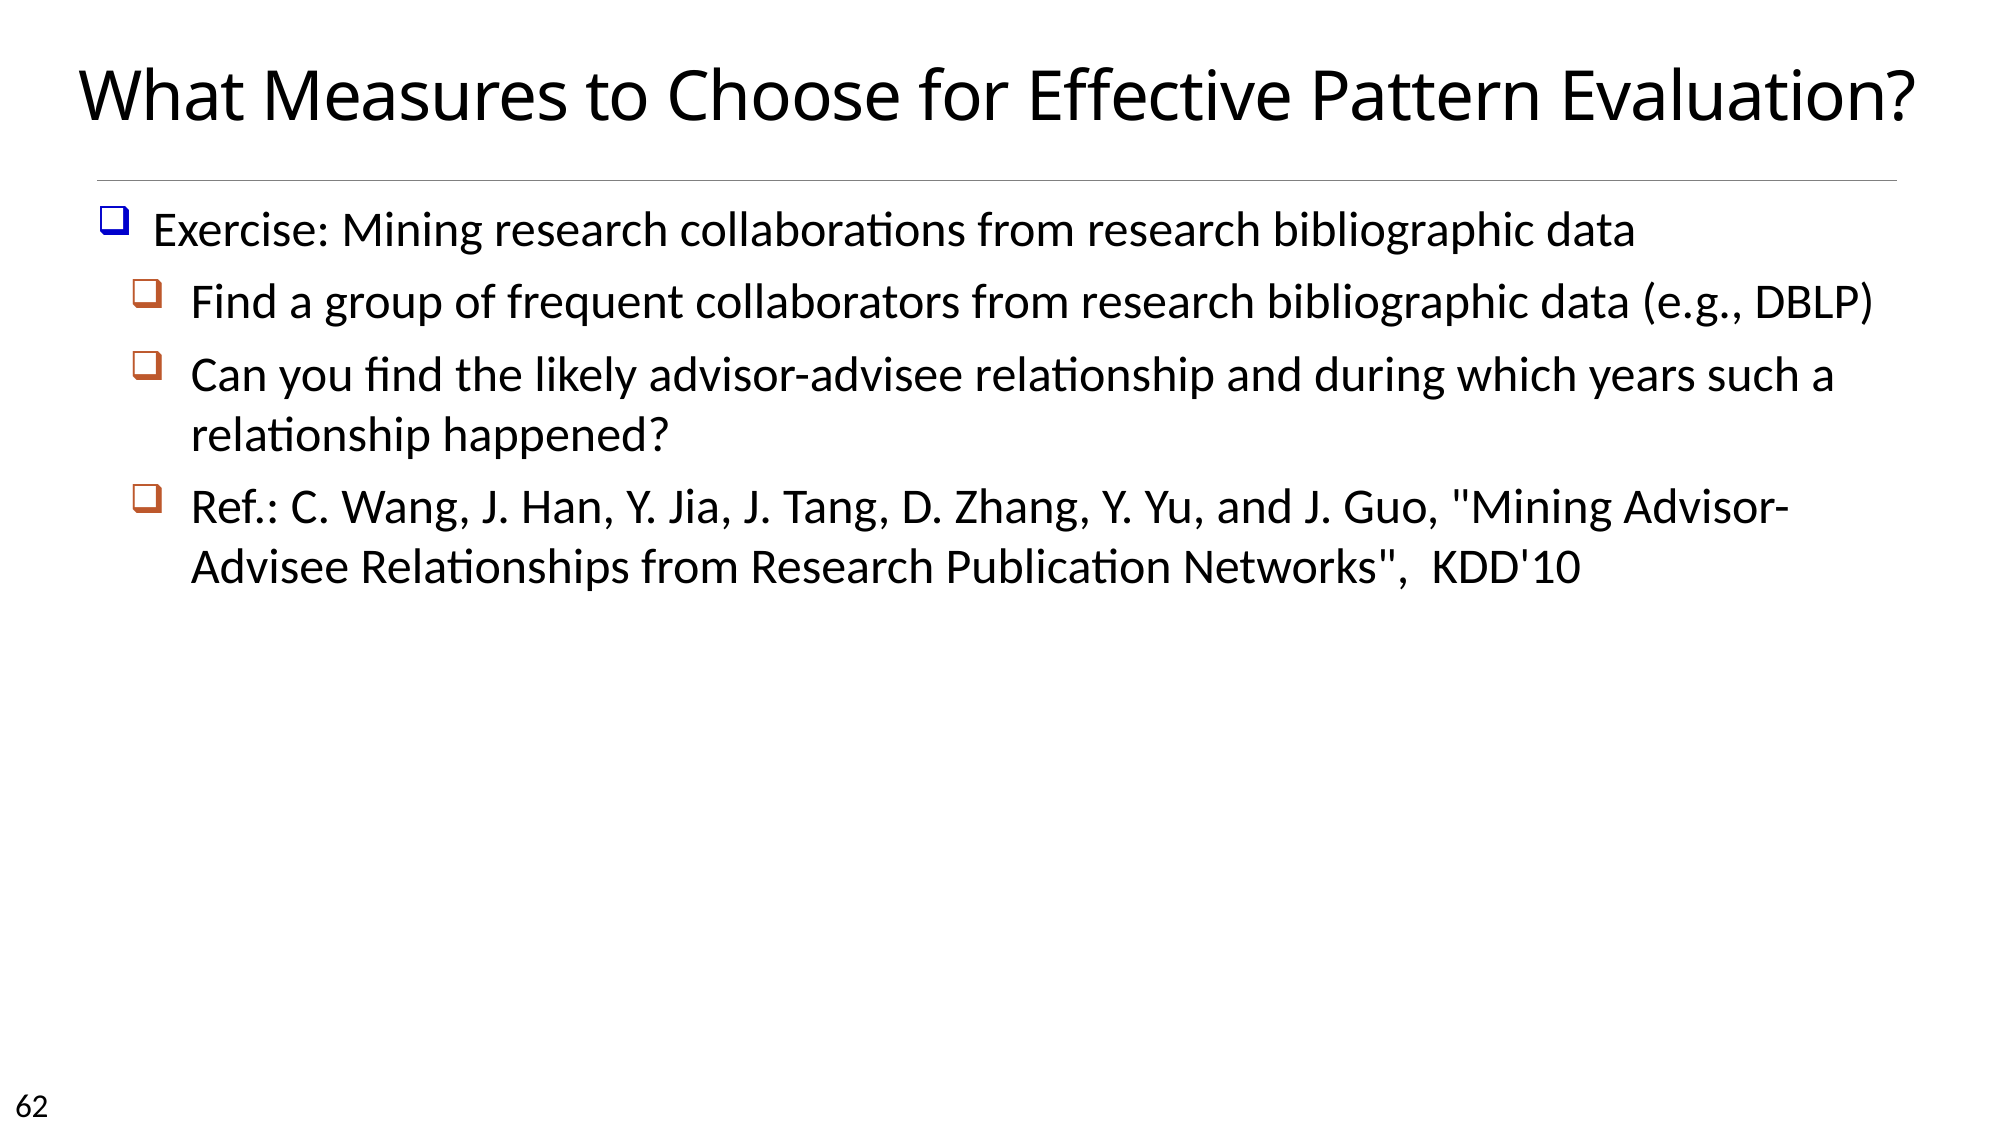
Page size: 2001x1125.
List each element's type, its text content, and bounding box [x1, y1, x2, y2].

list Exercise: Mining research collaborations from research bibliographic data Find a group of frequent collaborators from research bibliographic data (e.g., DBLP) Can you find the likely advisor-advisee relationship and during which years such a relationship happened? Ref.: C. Wang, J. Han, Y. Jia, J. Tang, D. Zhang, Y. Yu, and J. Guo, "Mining Advisor-Advisee Relationships from Research Publication Networks", KDD'10 [81, 188, 1915, 1099]
title What Measures to Choose for Effective Pattern Evaluation? [19, 41, 1977, 142]
